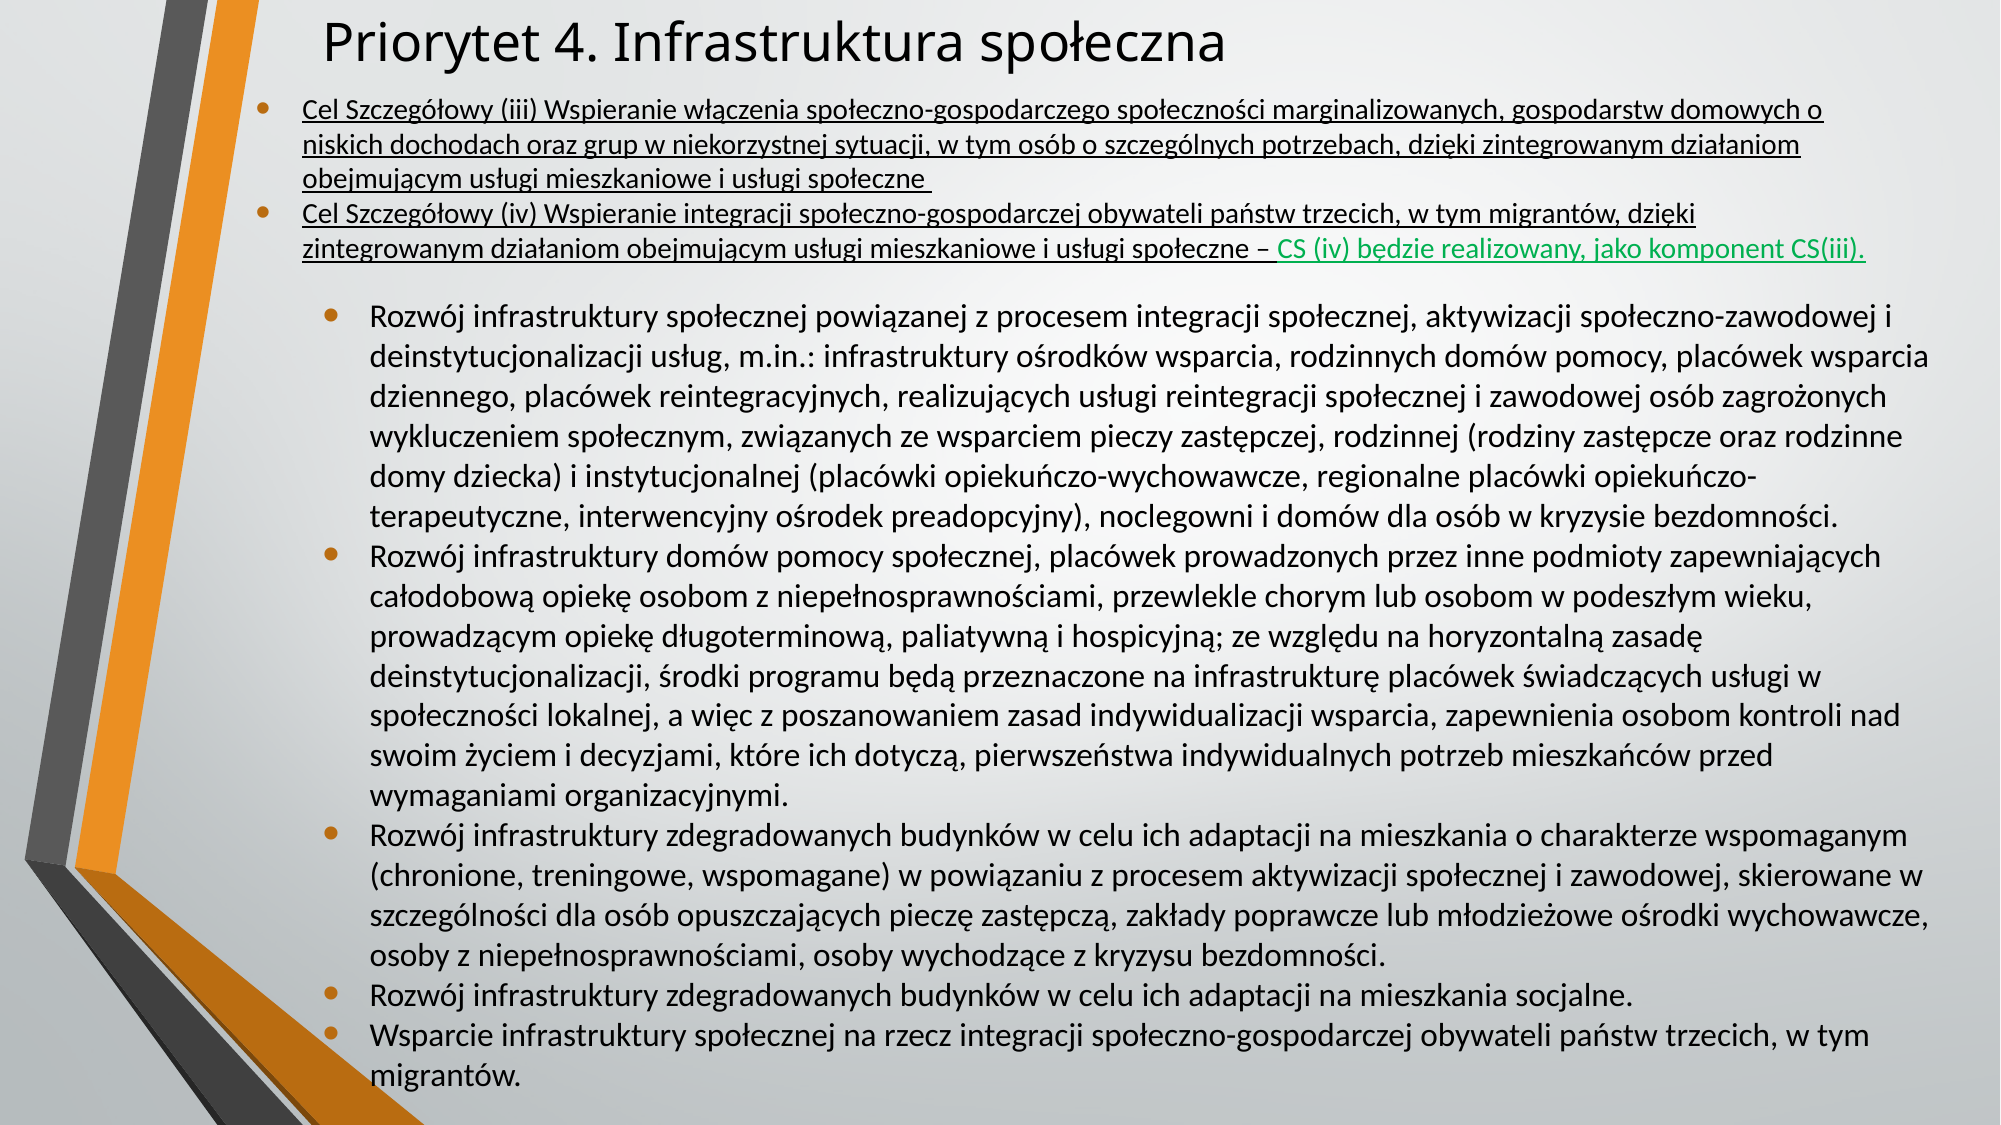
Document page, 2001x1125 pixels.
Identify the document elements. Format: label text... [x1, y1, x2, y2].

text_box Rozwój infrastruktury społecznej powiązanej z procesem integracji społecznej, aktywizacji społeczno-zawodowej i deinstytucjonalizacji usług, m.in.: infrastruktury ośrodków wsparcia, rodzinnych domów pomocy, placówek wsparcia dziennego, placówek reintegracyjnych, realizujących usługi reintegracji społecznej i zawodowej osób zagrożonych wykluczeniem społecznym, związanych ze wsparciem pieczy zastępczej, rodzinnej (rodziny zastępcze oraz rodzinne domy dziecka) i instytucjonalnej (placówki opiekuńczo-wychowawcze, regionalne placówki opiekuńczo-terapeutyczne, interwencyjny ośrodek preadopcyjny), noclegowni i domów dla osób w kryzysie bezdomności. Rozwój infrastruktury domów pomocy społecznej, placówek prowadzonych przez inne podmioty zapewniających całodobową opiekę osobom z niepełnosprawnościami, przewlekle chorym lub osobom w podeszłym wieku, prowadzącym opiekę długoterminową, paliatywną i hospicyjną; ze względu na horyzontalną zasadę deinstytucjonalizacji, środki programu będą przeznaczone na infrastrukturę placówek świadczących usługi w społeczności lokalnej, a więc z poszanowaniem zasad indywidualizacji wsparcia, zapewnienia osobom kontroli nad swoim życiem i decyzjami, które ich dotyczą, pierwszeństwa indywidualnych potrzeb mieszkańców przed wymaganiami organizacyjnymi. Rozwój infrastruktury zdegradowanych budynków w celu ich adaptacji na mieszkania o charakterze wspomaganym (chronione, treningowe, wspomagane) w powiązaniu z procesem aktywizacji społecznej i zawodowej, skierowane w szczególności dla osób opuszczających pieczę zastępczą, zakłady poprawcze lub młodzieżowe ośrodki wychowawcze, osoby z niepełnosprawnościami, osoby wychodzące z kryzysu bezdomności. Rozwój infrastruktury zdegradowanych budynków w celu ich adaptacji na mieszkania socjalne. Wsparcie infrastruktury społecznej na rzecz integracji społeczno-gospodarczej obywateli państw trzecich, w tym migrantów. [307, 305, 1952, 1082]
title Priorytet 4. Infrastruktura społeczna [307, 0, 1952, 80]
list Cel Szczegółowy (iii) Wspieranie włączenia społeczno-gospodarczego społeczności marginalizowanych, gospodarstw domowych o niskich dochodach oraz grup w niekorzystnej sytuacji, w tym osób o szczególnych potrzebach, dzięki zintegrowanym działaniom obejmującym usługi mieszkaniowe i usługi społeczne Cel Szczegółowy (iv) Wspieranie integracji społeczno-gospodarczej obywateli państw trzecich, w tym migrantów, dzięki zintegrowanym działaniom obejmującym usługi mieszkaniowe i usługi społeczne – CS (iv) będzie realizowany, jako komponent CS(iii). [240, 98, 1885, 257]
